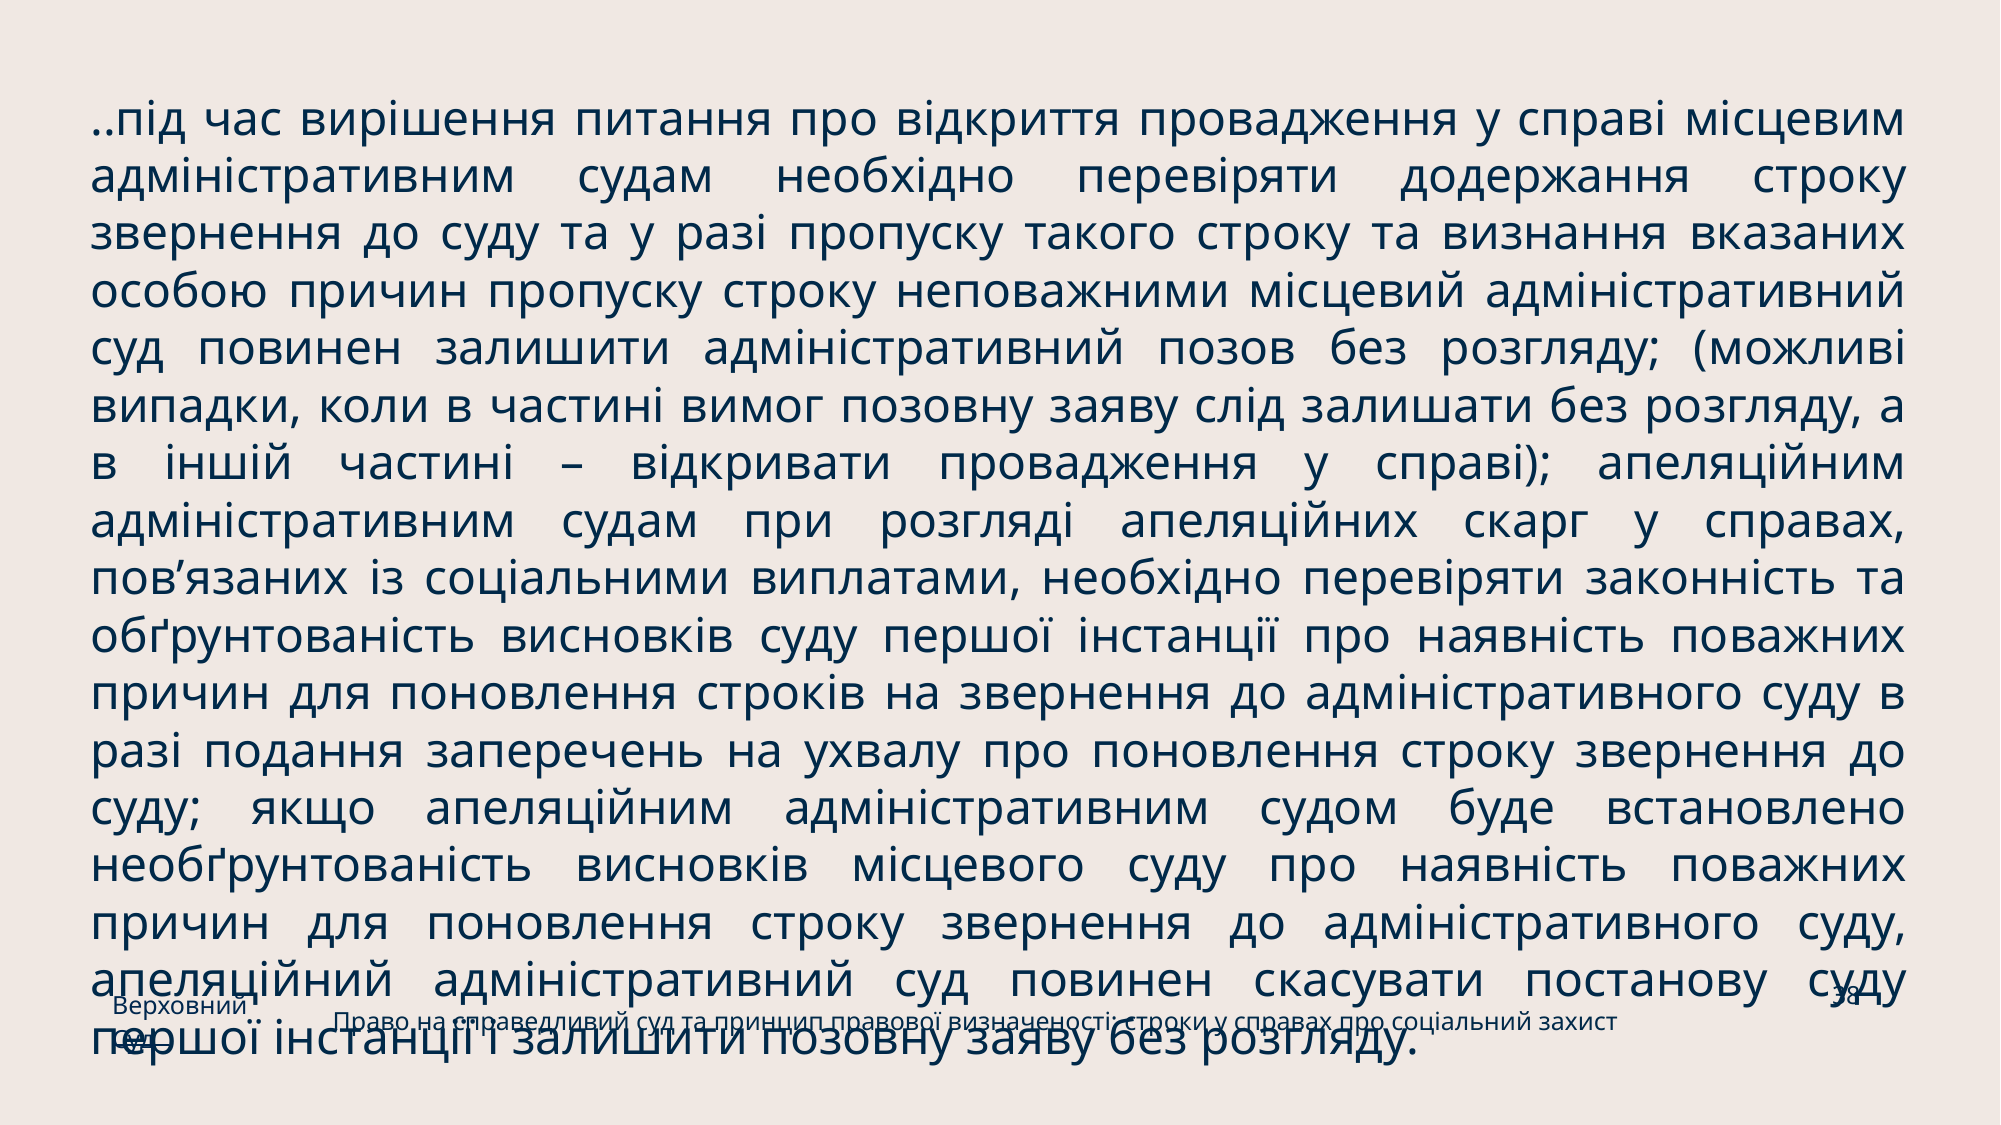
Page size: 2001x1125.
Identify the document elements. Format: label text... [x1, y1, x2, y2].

text_box 38 [1786, 969, 1876, 1024]
text_box Право на справедливий суд та принцип правової визначеності: строки у справах про соціальний захист [317, 1001, 1802, 1055]
text_box Верховний Суд [97, 986, 288, 1053]
text_box ..під час вирішення питання про відкриття провадження у справі місцевим адміністративним судам необхідно перевіряти додержання строку звернення до суду та у разі пропуску такого строку та визнання вказаних особою причин пропуску строку неповажними місцевий адміністративний суд повинен залишити адміністративний позов без розгляду; (можливі випадки, коли в частині вимог позовну заяву слід залишати без розгляду, а в іншій частині – відкривати провадження у справі); апеляційним адміністративним судам при розгляді апеляційних скарг у справах, пов’язаних із соціальними виплатами, необхідно перевіряти законність та обґрунтованість висновків суду першої інстанції про наявність поважних причин для поновлення строків на звернення до адміністративного суду в разі подання заперечень на ухвалу про поновлення строку звернення до суду; якщо апеляційним адміністративним судом буде встановлено необґрунтованість висновків місцевого суду про наявність поважних причин для поновлення строку звернення до адміністративного суду, апеляційний адміністративний суд повинен скасувати постанову суду першої інстанції і залишити позовну заяву без розгляду. [75, 79, 1925, 1072]
